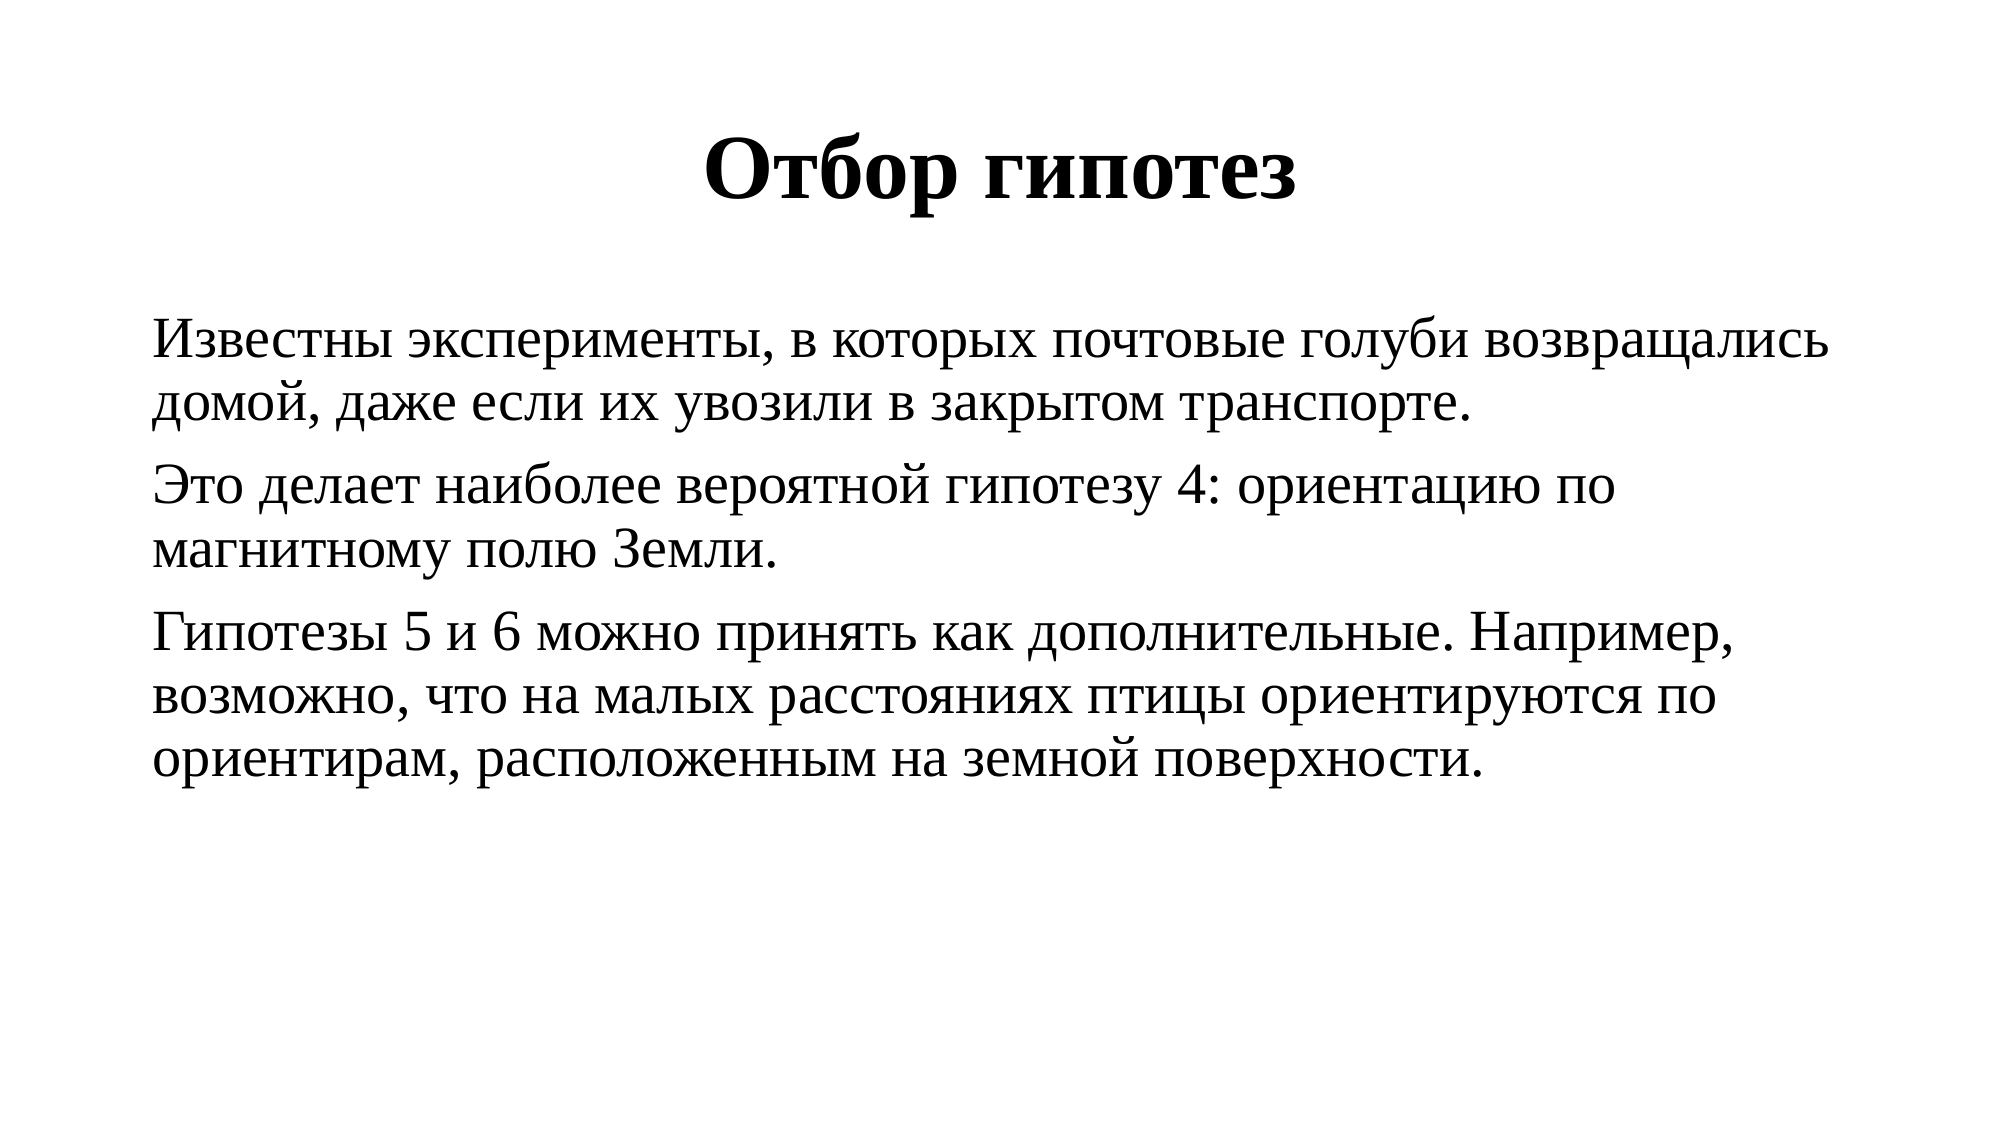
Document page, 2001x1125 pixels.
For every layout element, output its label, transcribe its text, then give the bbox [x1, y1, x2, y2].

title Отбор гипотез [137, 59, 1863, 278]
list Известны эксперименты, в которых почтовые голуби возвращались домой, даже если их увозили в закрытом транспорте. Это делает наиболее вероятной гипотезу 4: ориентацию по магнитному полю Земли. Гипотезы 5 и 6 можно принять как дополнительные. Например, возможно, что на малых расстояниях птицы ориентируются по ориентирам, расположенным на земной поверхности. [137, 299, 1863, 1014]
